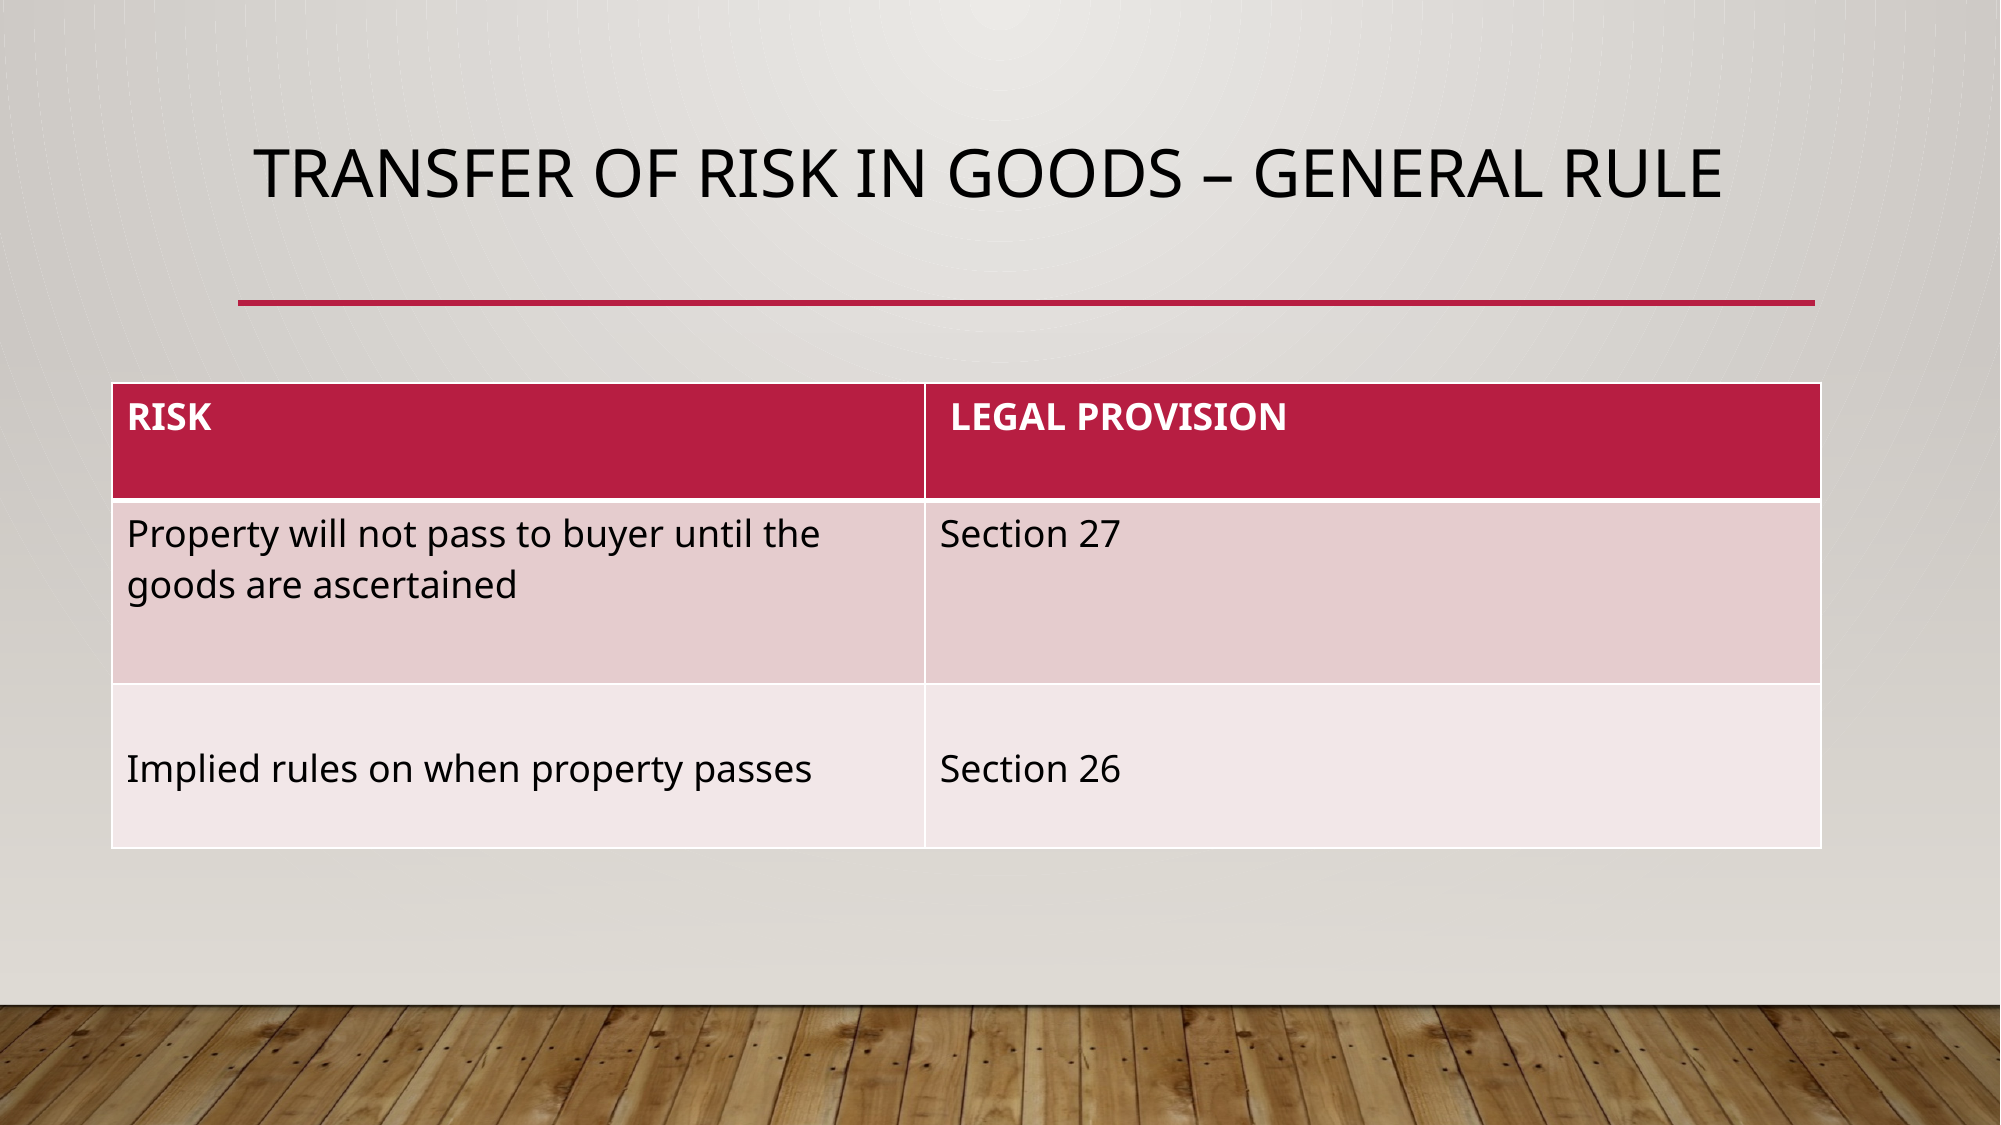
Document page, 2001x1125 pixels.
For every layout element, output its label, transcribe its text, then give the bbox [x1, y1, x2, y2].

table_cell Property will not pass to buyer until the goods are ascertained [113, 503, 924, 683]
title Transfer of risk in goods – GENERAL RULE [238, 131, 1814, 305]
table_cell Section 27 [926, 503, 1820, 683]
table_header LEGAL PROVISION [926, 384, 1820, 498]
table_cell Section 26 [926, 685, 1820, 847]
table_header RISK [113, 384, 924, 498]
table_cell Implied rules on when property passes [113, 685, 924, 847]
picture [0, 1005, 2000, 1125]
